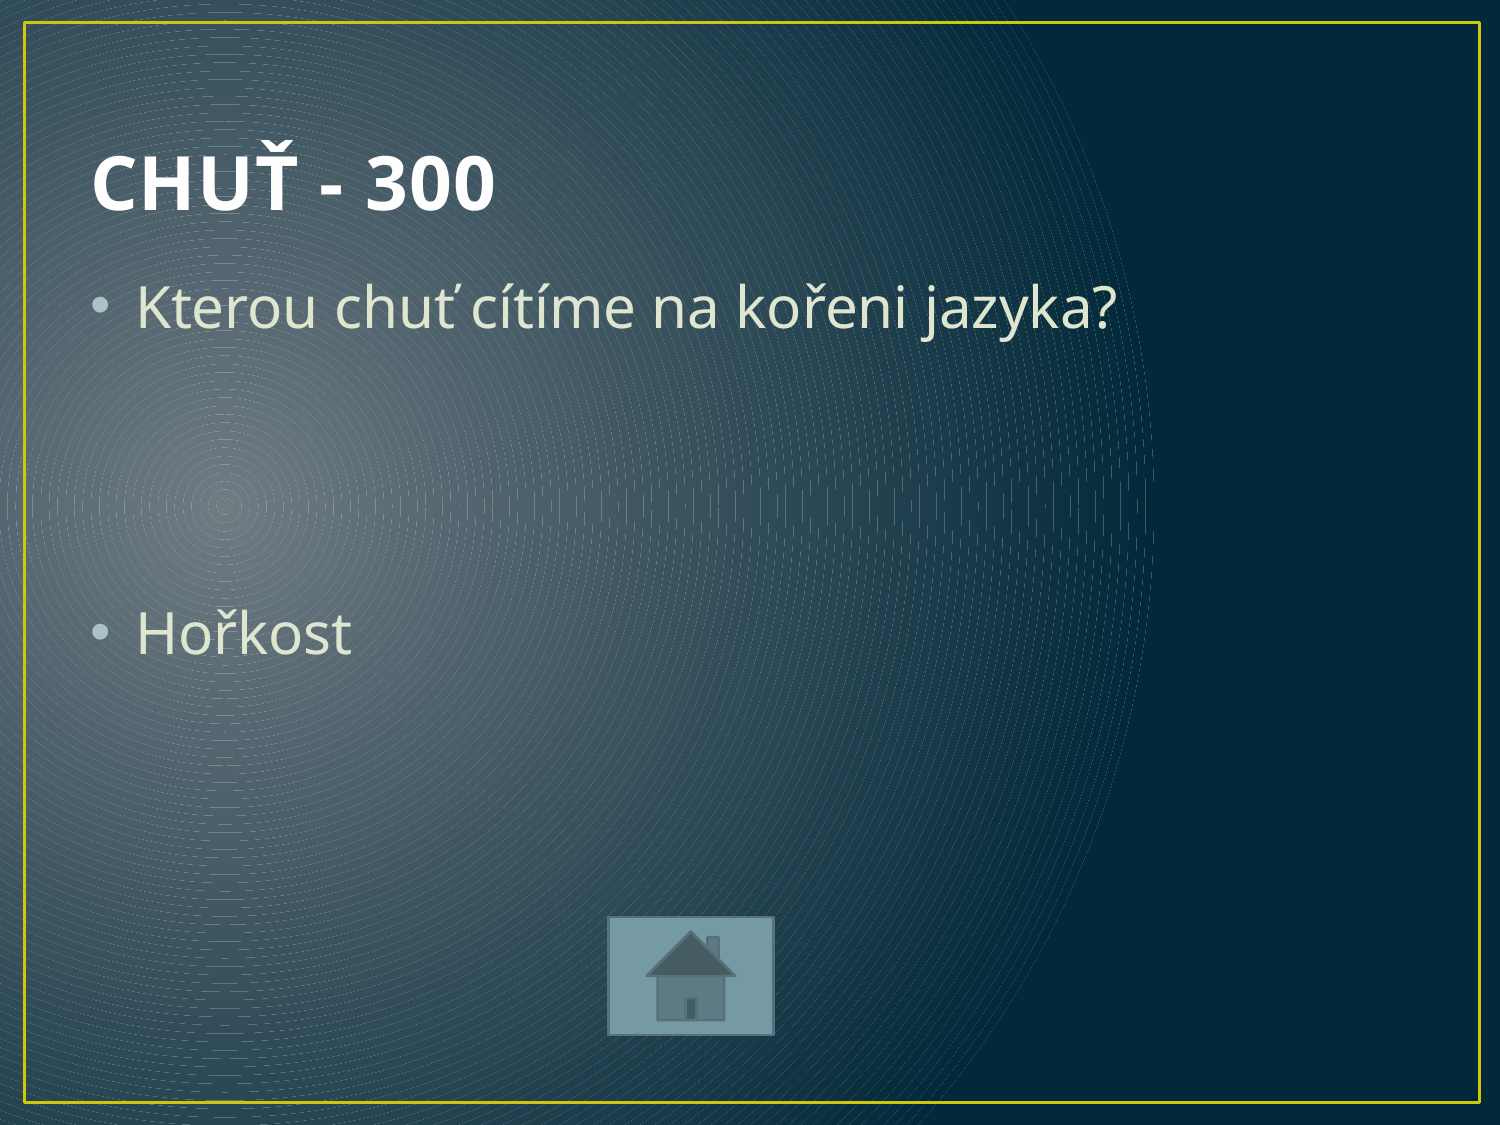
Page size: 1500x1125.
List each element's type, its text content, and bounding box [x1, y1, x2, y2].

list Kterou chuť cítíme na kořeni jazyka? Hořkost [75, 262, 1425, 1005]
title CHUŤ - 300 [75, 45, 1425, 233]
text_box [607, 916, 775, 1036]
